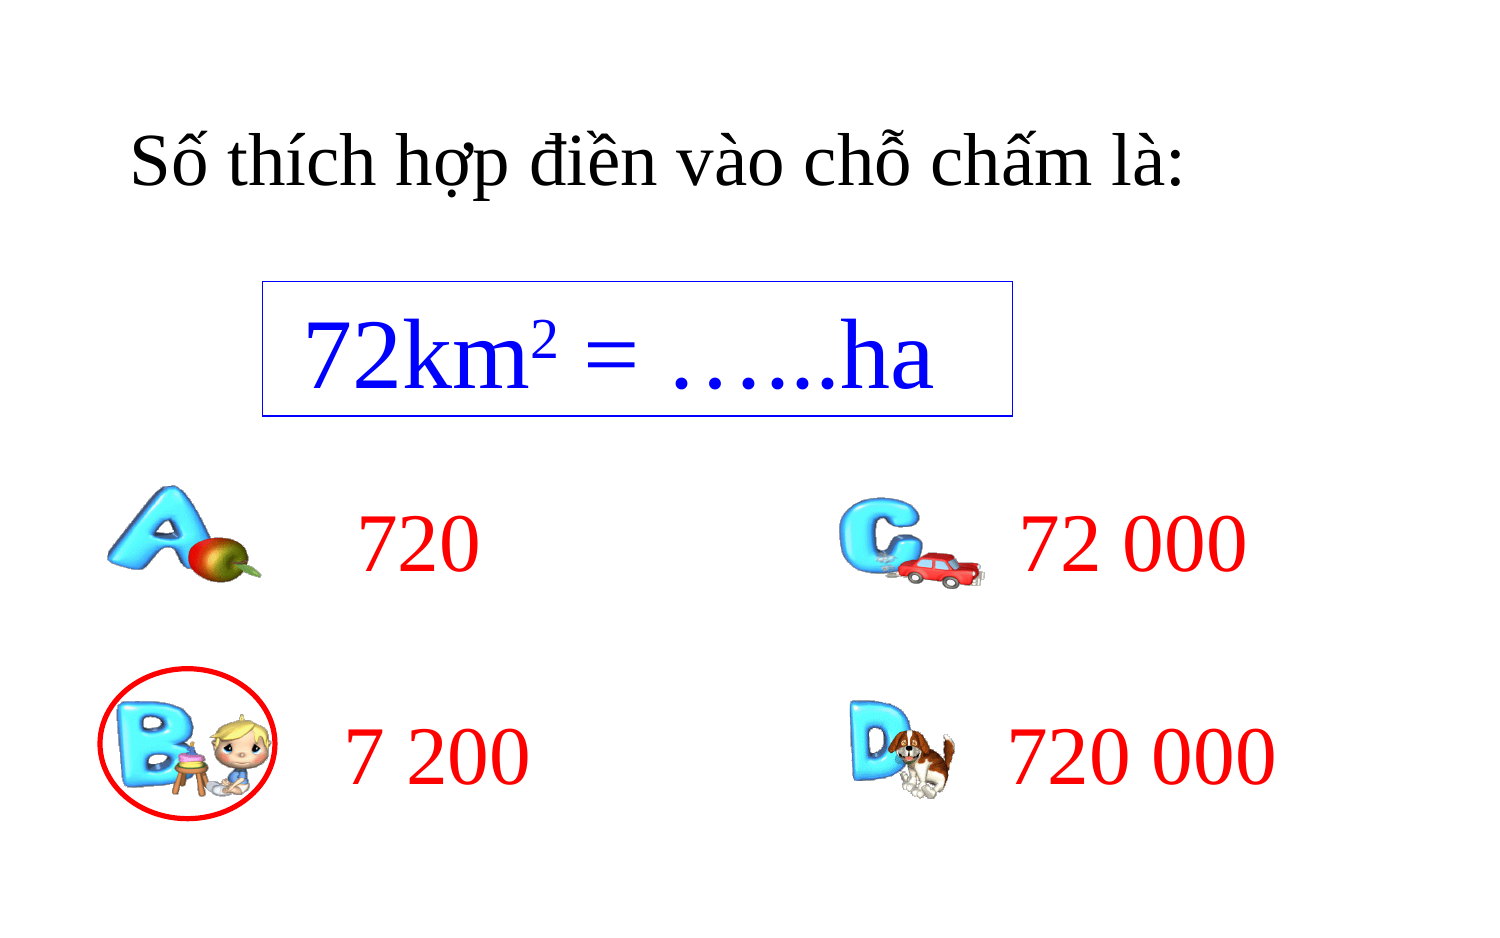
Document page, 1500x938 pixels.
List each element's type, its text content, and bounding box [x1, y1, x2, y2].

text_box 72 000 [988, 481, 1275, 596]
text_box [97, 709, 107, 778]
picture [112, 680, 280, 807]
picture [837, 680, 963, 807]
picture [99, 468, 267, 595]
text_box Số thích hợp điền vào chỗ chấm là: [114, 103, 1227, 209]
text_box 720 000 [966, 693, 1313, 809]
picture [837, 480, 988, 594]
text_box 72km2 = …...ha [262, 281, 1013, 416]
text_box 7 200 [287, 693, 563, 809]
text_box [156, 816, 219, 821]
text_box 720 [300, 481, 575, 596]
text_box [138, 666, 237, 679]
